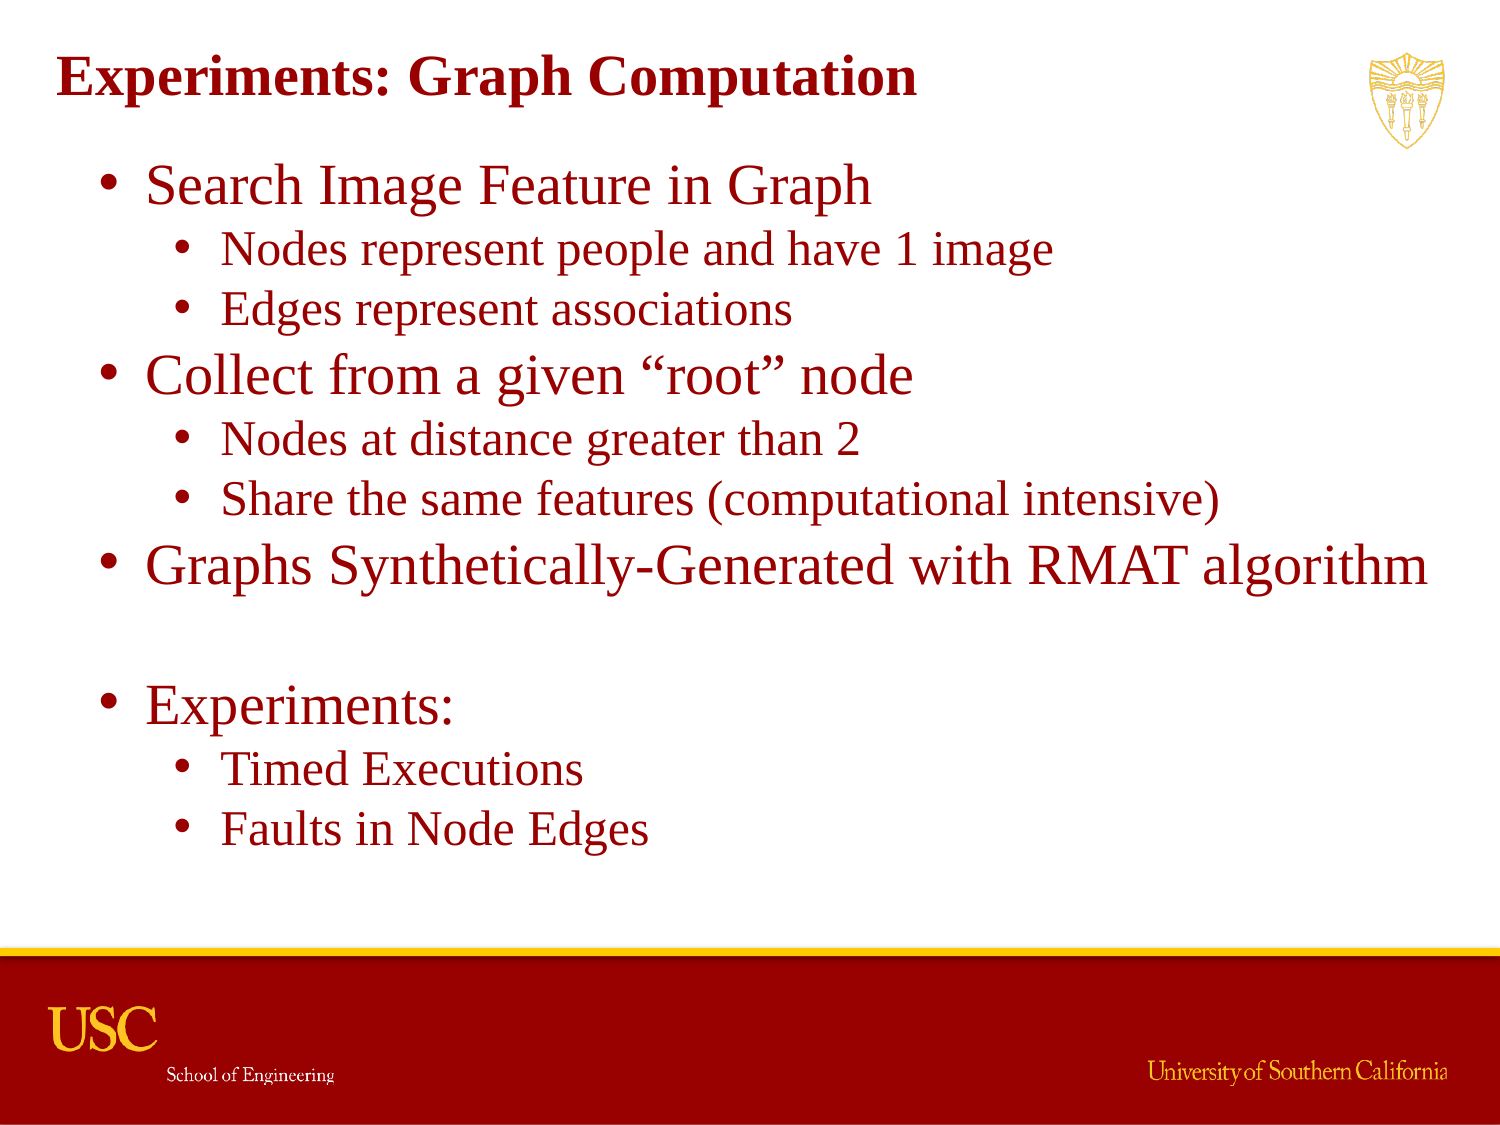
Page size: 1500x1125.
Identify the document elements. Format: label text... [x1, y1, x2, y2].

text_box Experiments: Graph Computation [42, 29, 1200, 115]
text_box Search Image Feature in Graph Nodes represent people and have 1 image Edges represent associations Collect from a given “root” node Nodes at distance greater than 2 Share the same features (computational intensive) Graphs Synthetically-Generated with RMAT algorithm Experiments: Timed Executions Faults in Node Edges [83, 138, 1462, 914]
